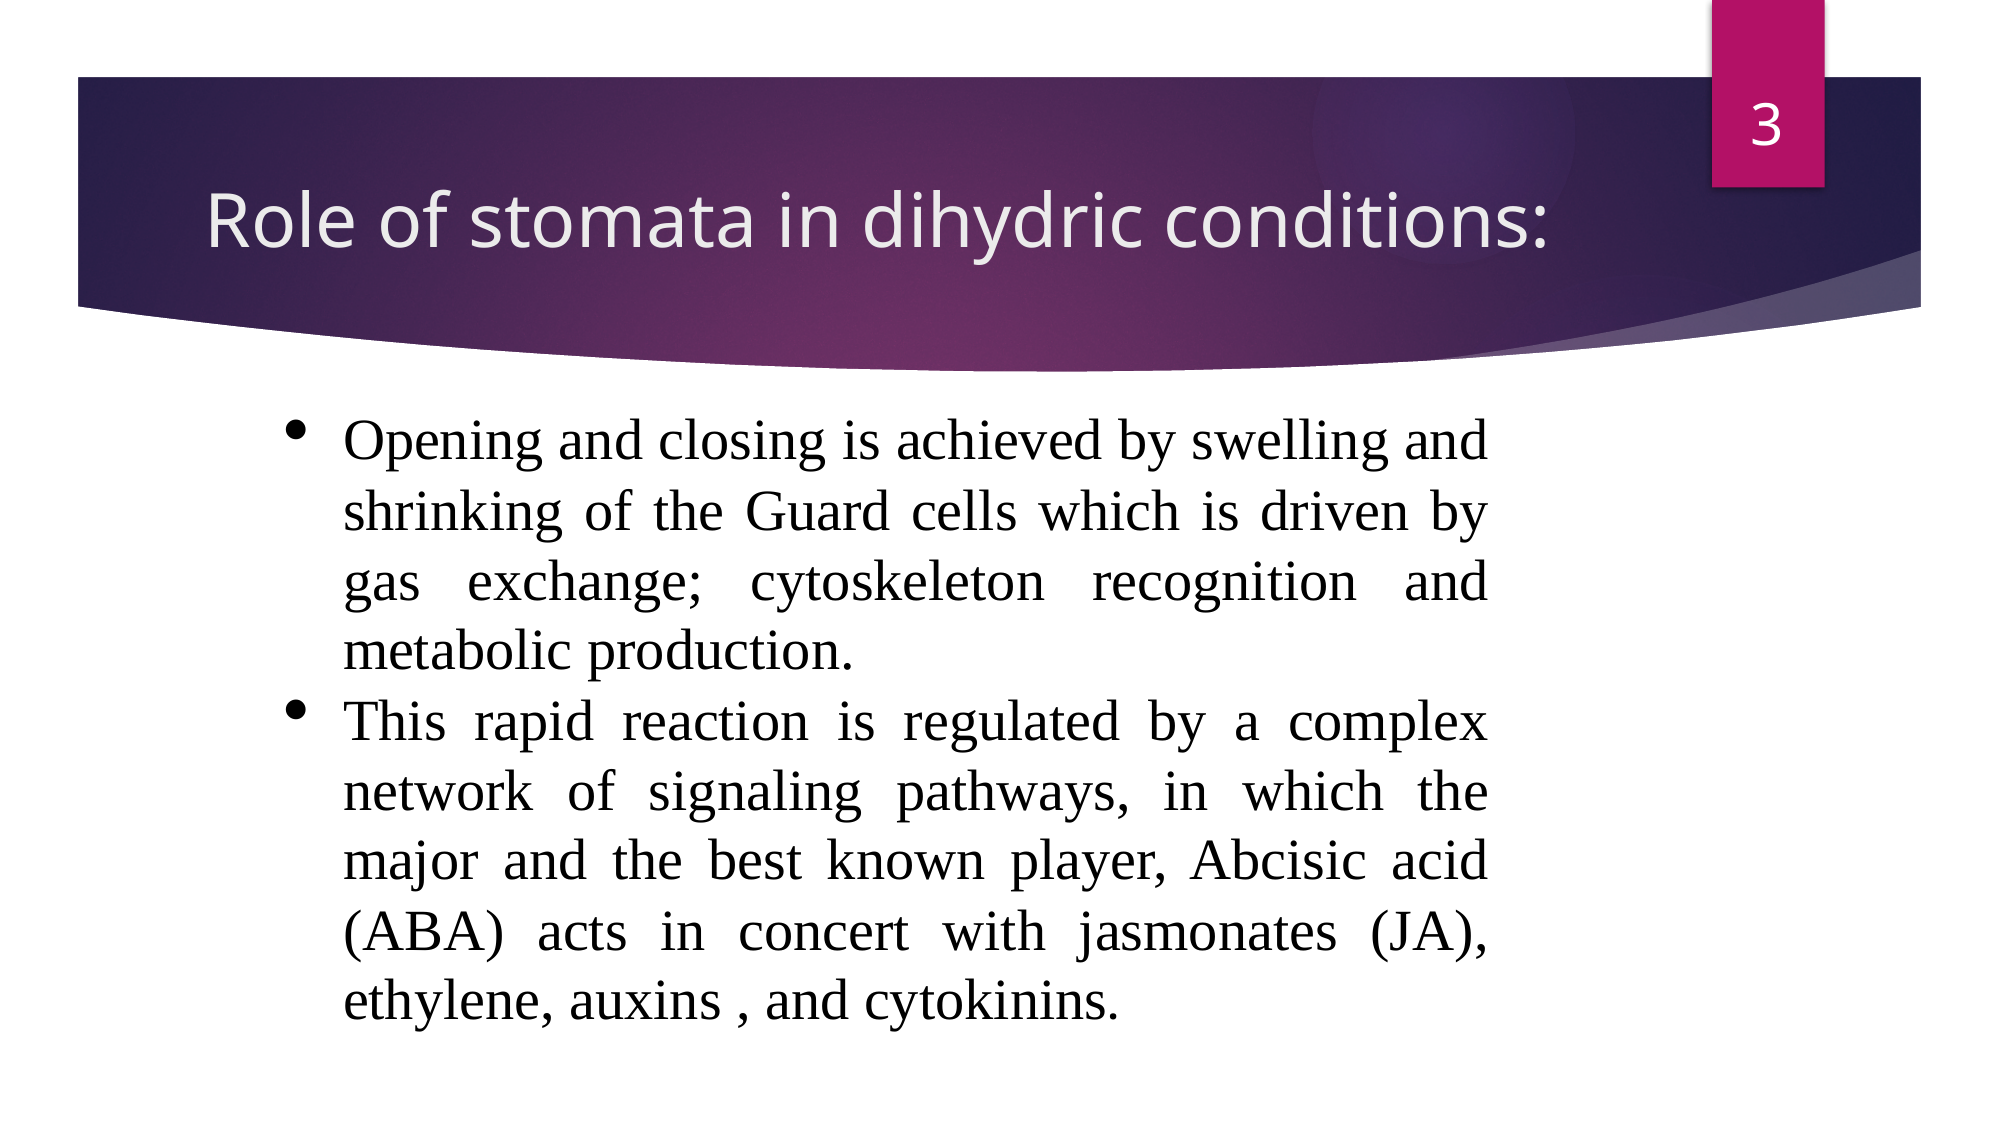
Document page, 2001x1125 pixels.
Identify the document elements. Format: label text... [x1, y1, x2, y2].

slide_number 3 [1698, 48, 1836, 175]
text_box Opening and closing is achieved by swelling and shrinking of the Guard cells which is driven by gas exchange; cytoskeleton recognition and metabolic production. This rapid reaction is regulated by a complex network of signaling pathways, in which the major and the best known player, Abcisic acid (ABA) acts in concert with jasmonates (JA), ethylene, auxins , and cytokinins. [272, 394, 1505, 1125]
title Role of stomata in dihydric conditions: [189, 159, 1627, 276]
